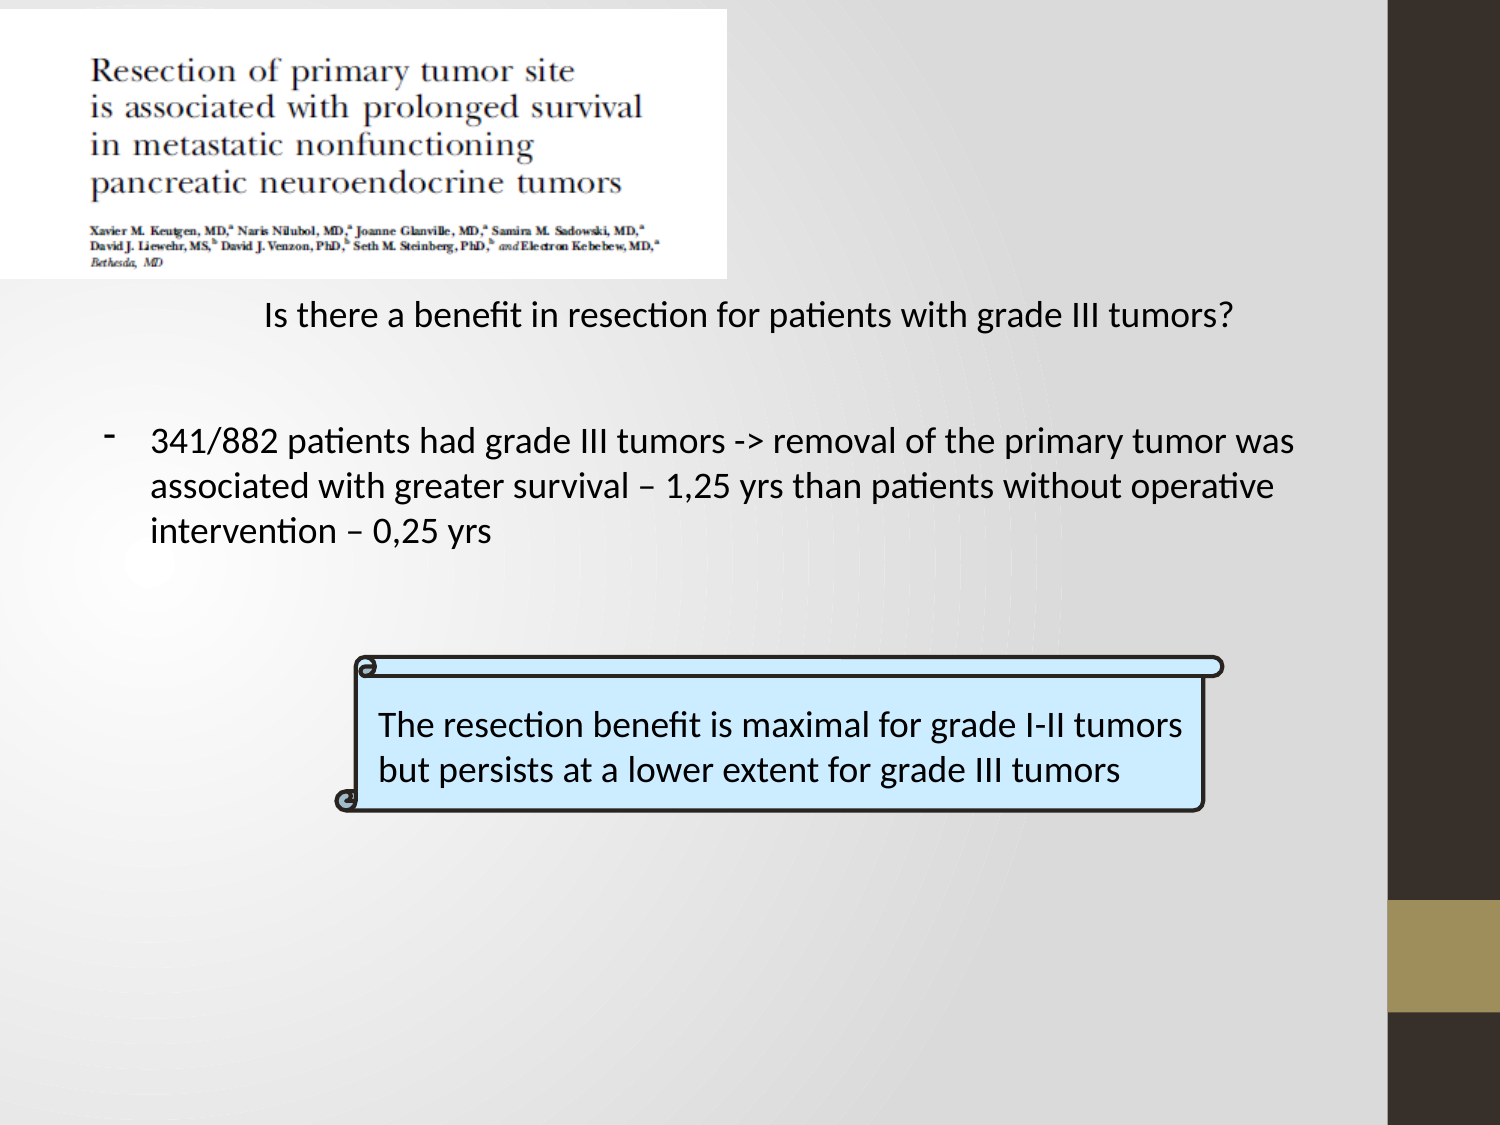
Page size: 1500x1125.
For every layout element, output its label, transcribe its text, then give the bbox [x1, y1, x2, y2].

picture [0, 9, 728, 280]
text_box [334, 654, 1225, 813]
text_box The resection benefit is maximal for grade I-II tumors but persists at a lower extent for grade III tumors [363, 692, 1223, 798]
text_box 341/882 patients had grade III tumors -> removal of the primary tumor was associated with greater survival – 1,25 yrs than patients without operative intervention – 0,25 yrs [88, 408, 1459, 559]
text_box Is there a benefit in resection for patients with grade III tumors? [0, 282, 1500, 343]
